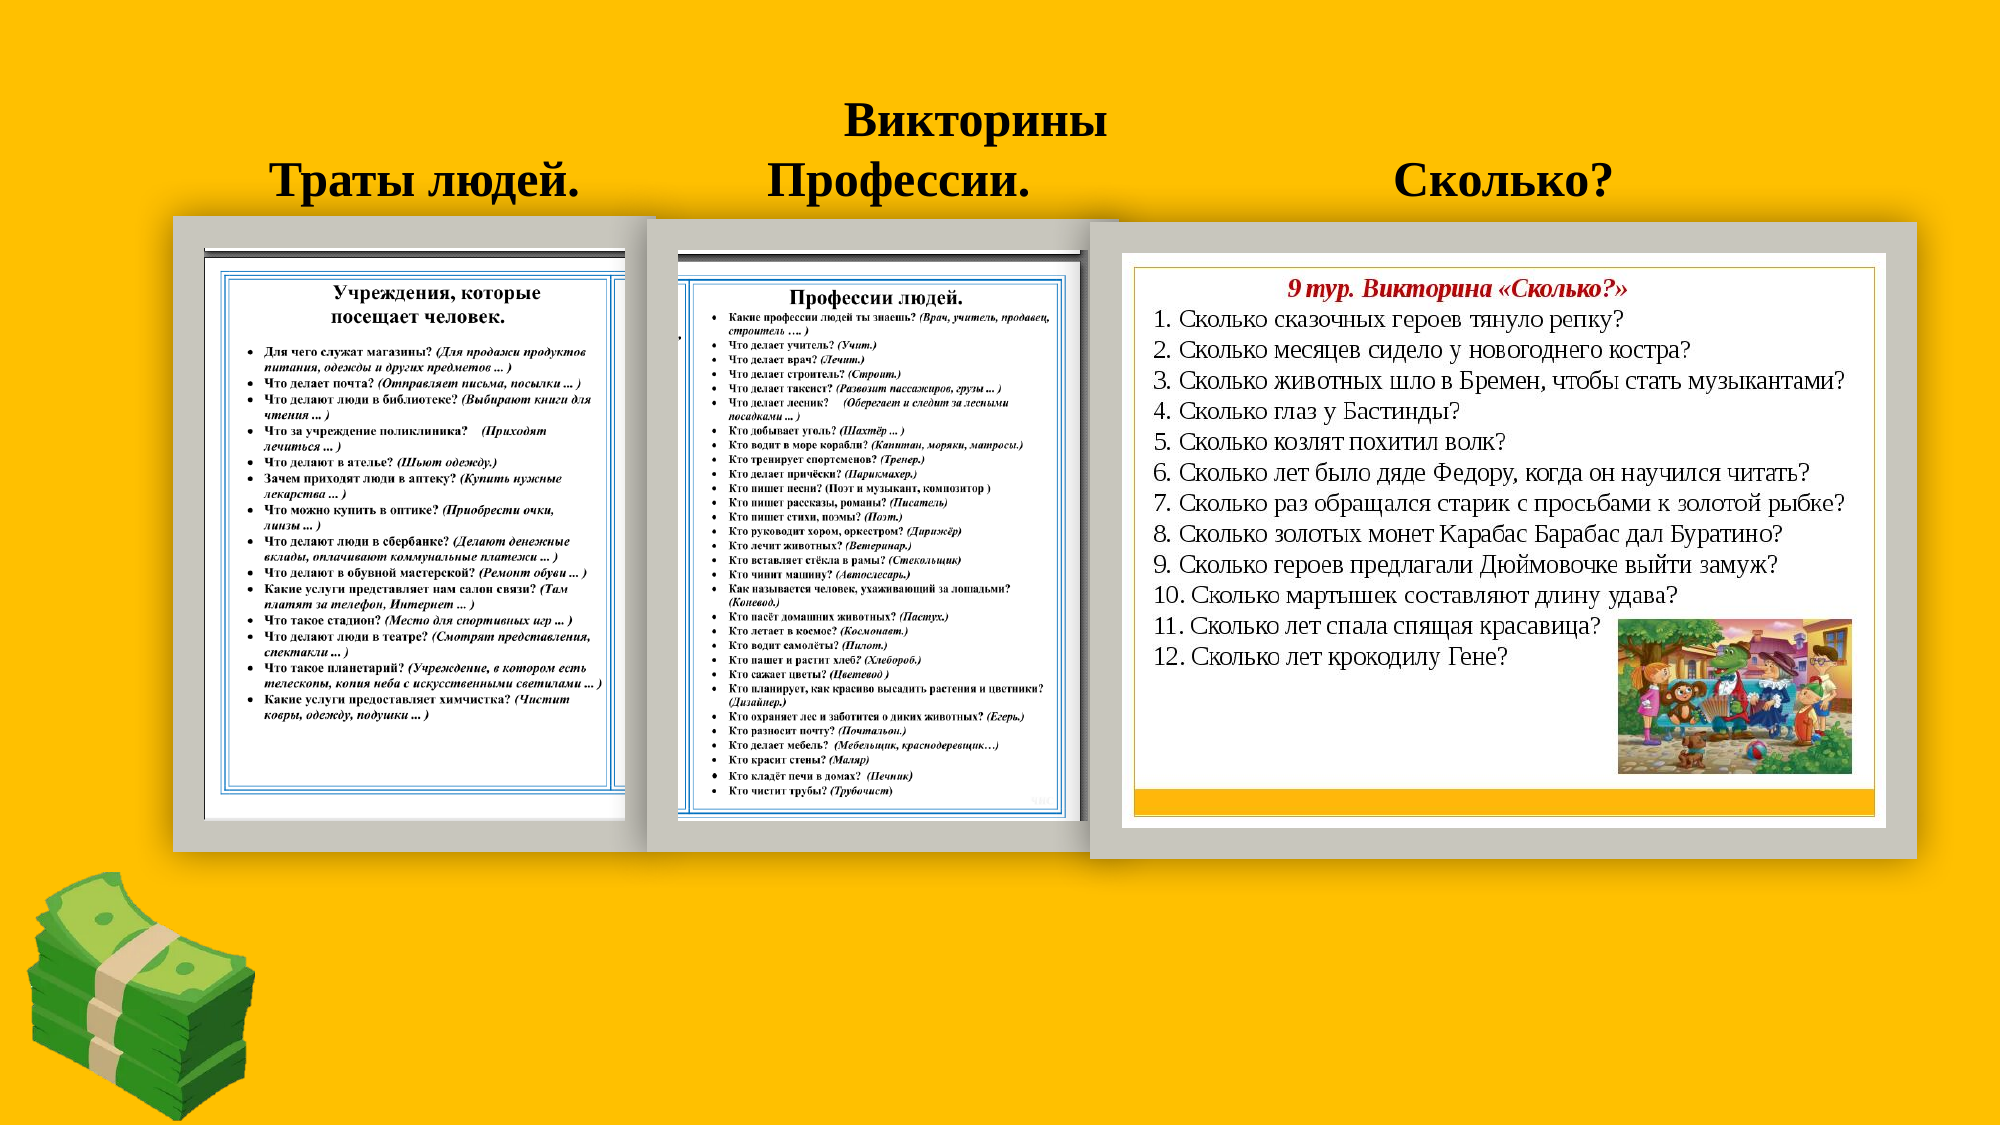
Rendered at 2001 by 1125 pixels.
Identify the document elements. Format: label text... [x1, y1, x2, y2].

text_box Викторины Траты людей. Профессии. Сколько? [229, 79, 1871, 195]
picture [24, 867, 261, 1125]
picture [677, 250, 1089, 821]
picture [1121, 253, 1887, 828]
picture [203, 247, 626, 821]
